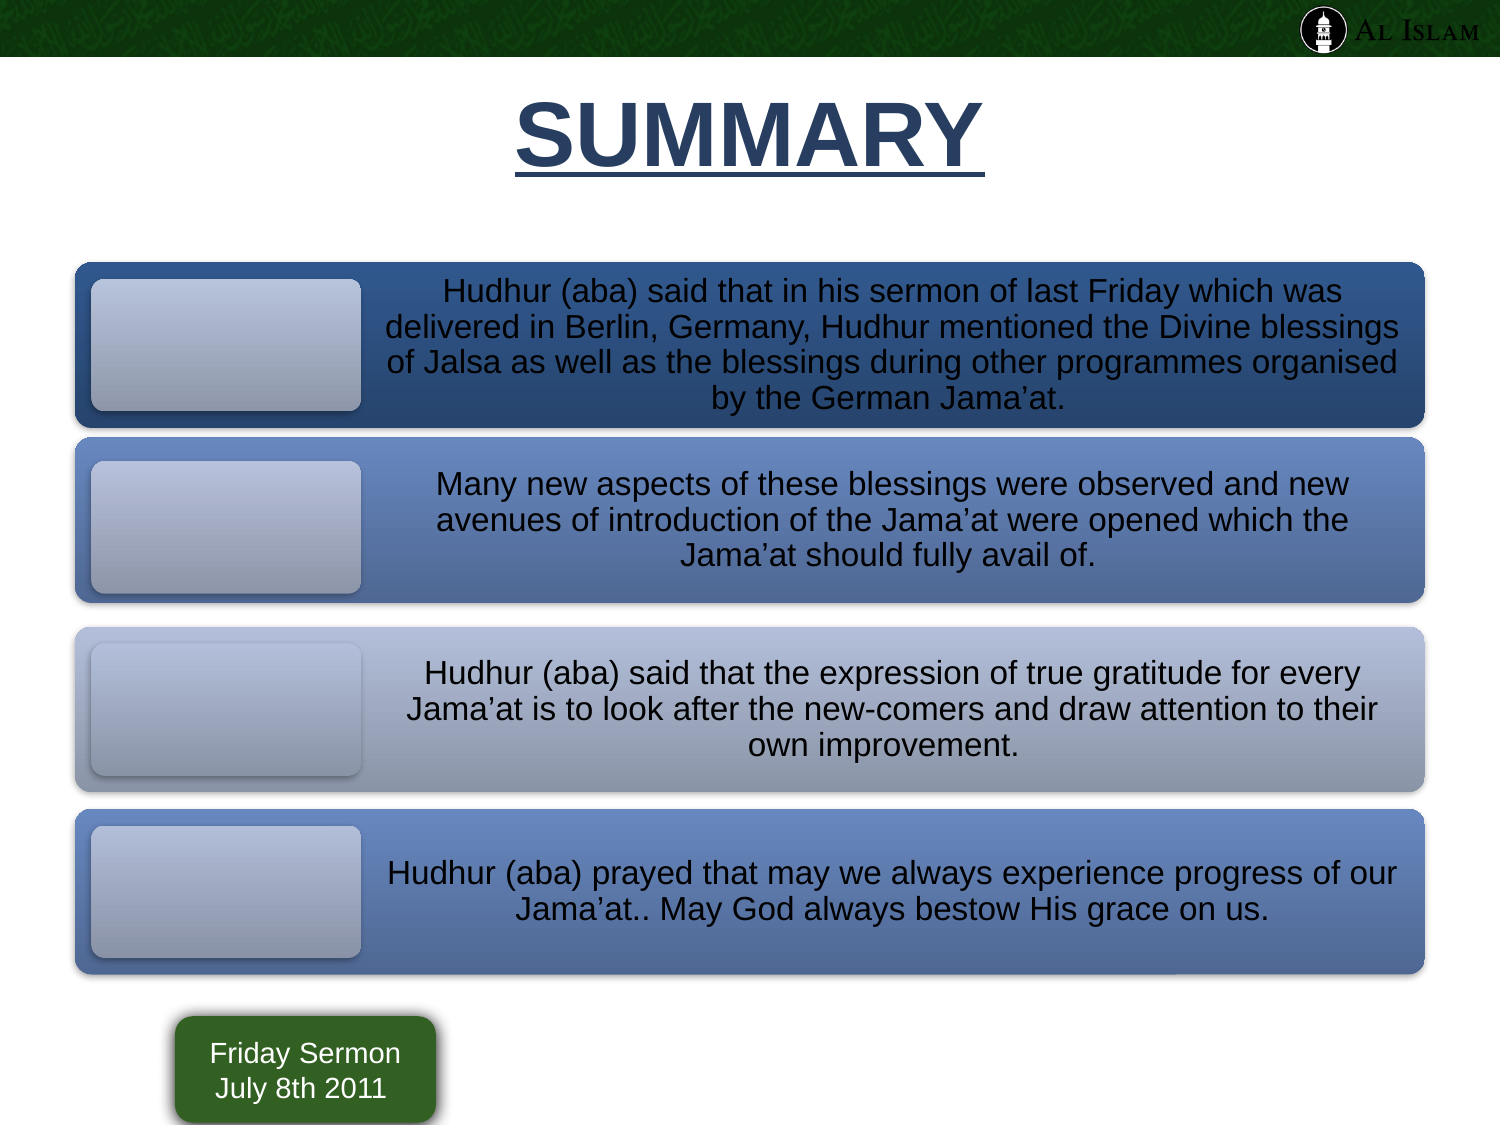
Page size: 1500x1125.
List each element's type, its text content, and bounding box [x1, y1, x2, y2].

picture [0, 0, 1500, 57]
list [74, 262, 1426, 976]
text_box Friday Sermon July 8th 2011 [172, 1014, 438, 1125]
title SUMMARY [74, 74, 1426, 226]
